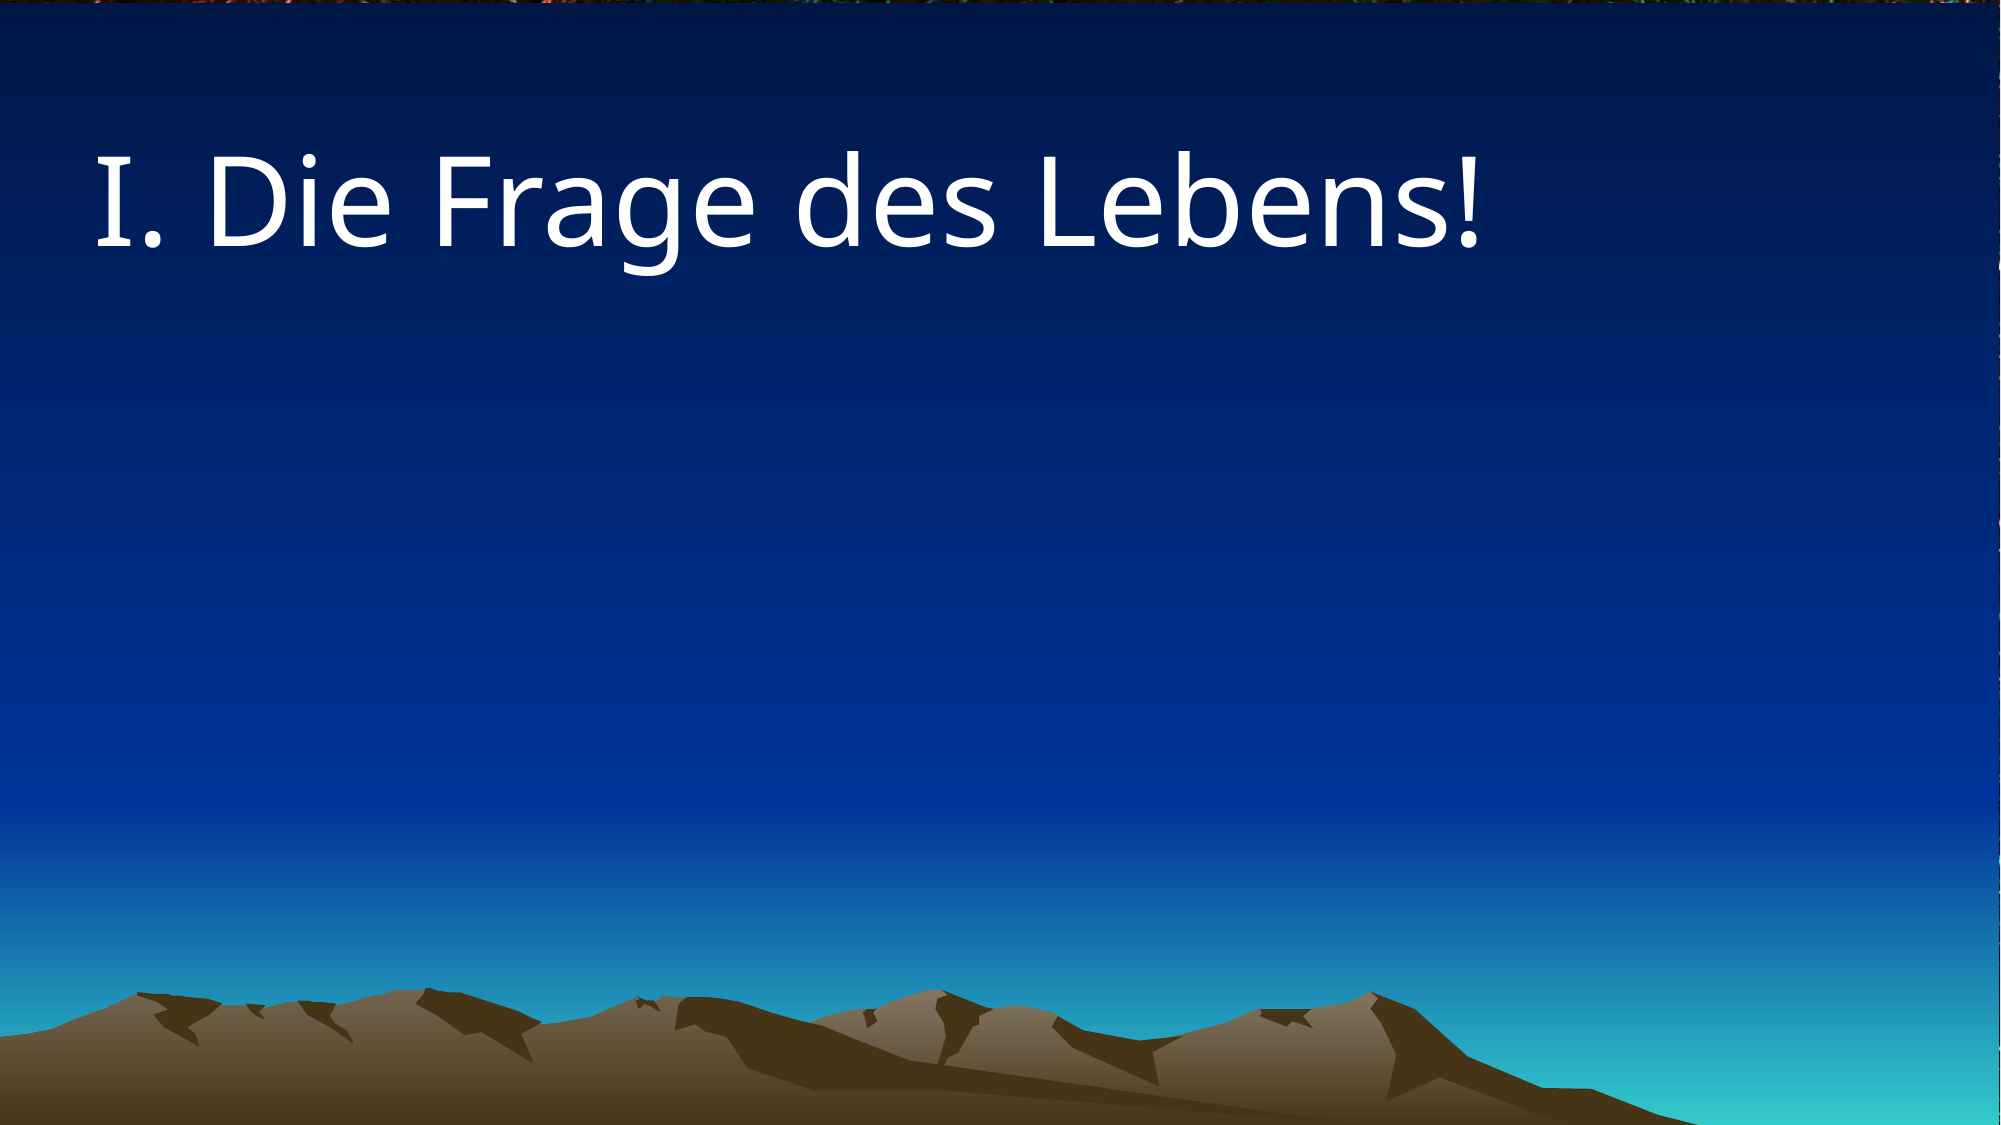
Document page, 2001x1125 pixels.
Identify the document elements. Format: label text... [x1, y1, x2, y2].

title I. Die Frage des Lebens! [78, 95, 1886, 299]
picture [0, 0, 2001, 709]
